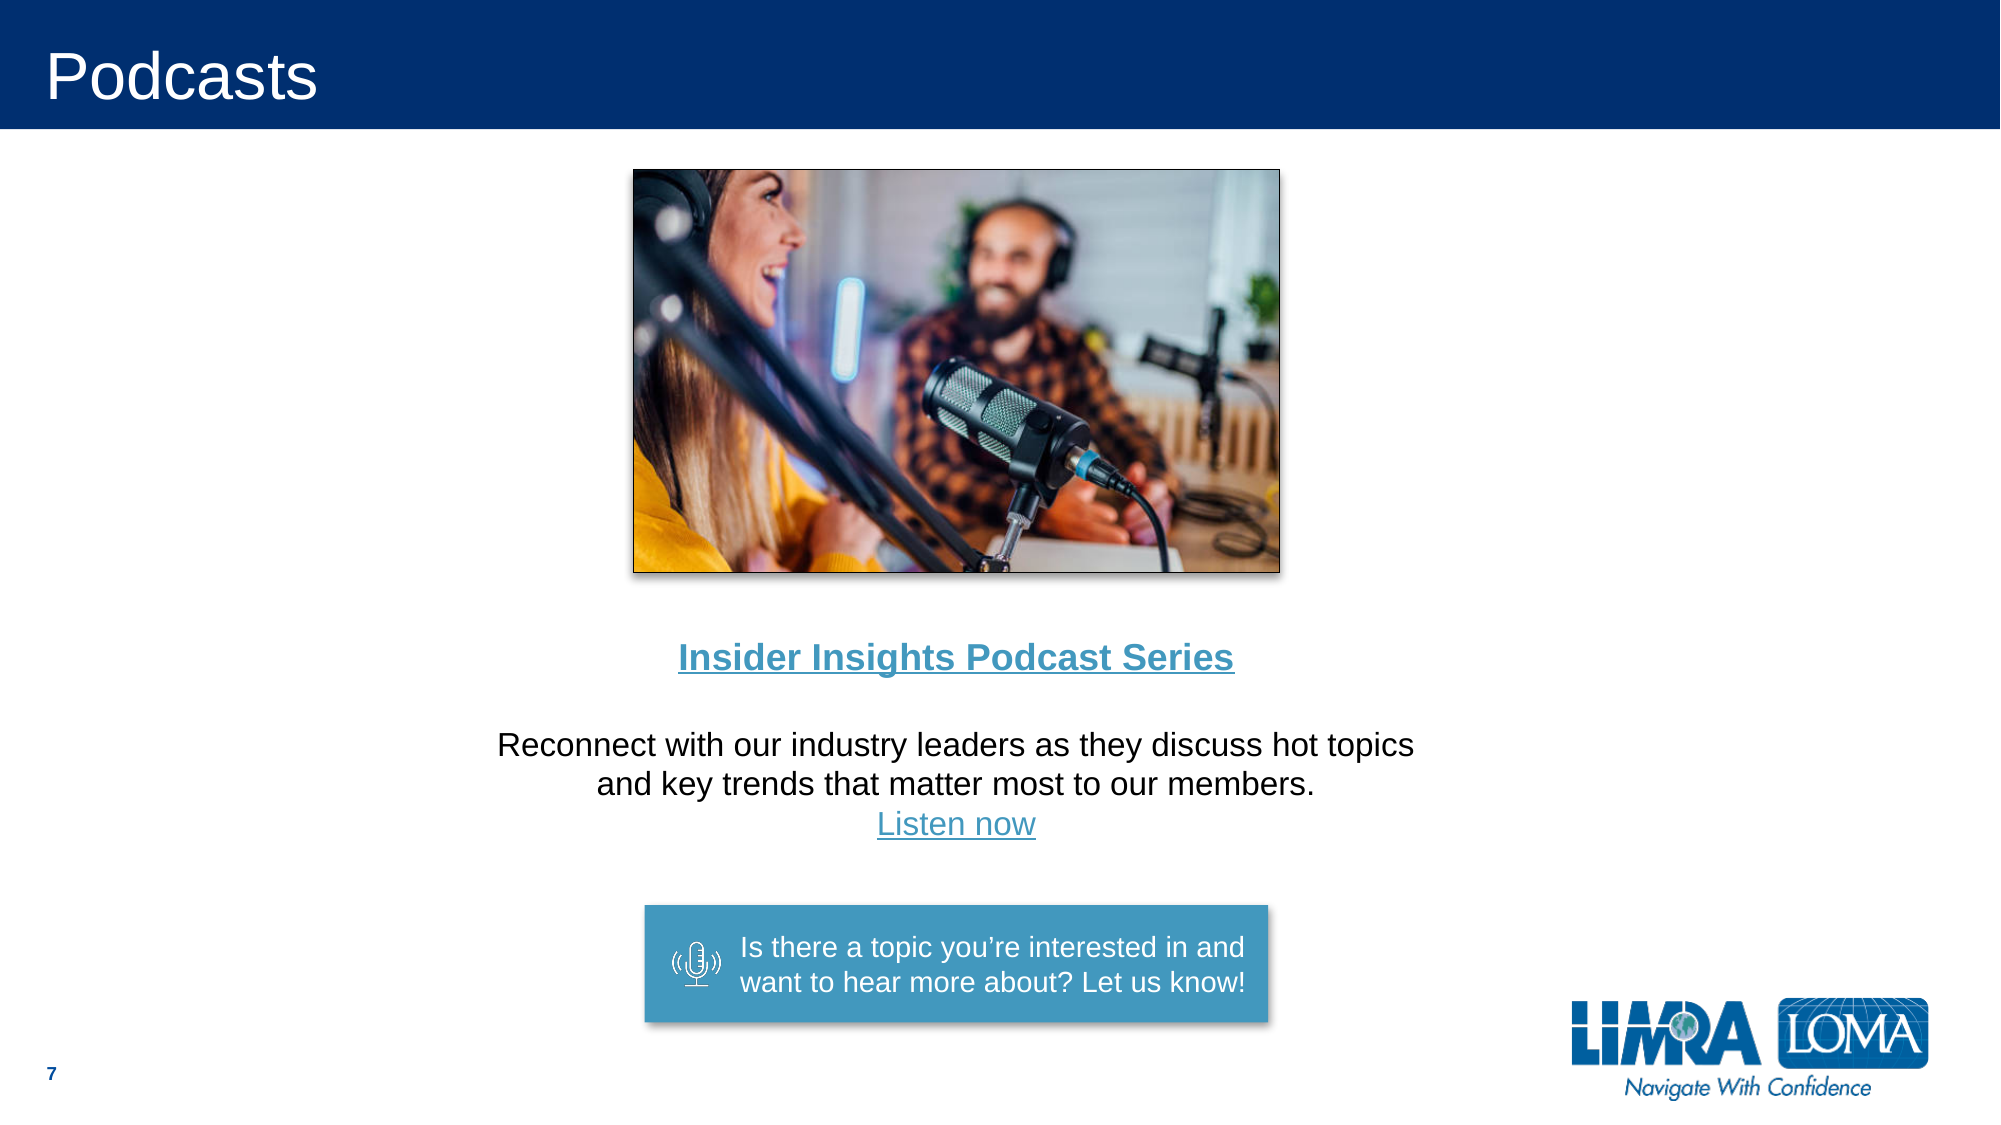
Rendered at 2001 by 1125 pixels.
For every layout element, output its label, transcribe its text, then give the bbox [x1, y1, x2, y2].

slide_number 7 [31, 1042, 105, 1103]
text_box Insider Insights Podcast Series Reconnect with our industry leaders as they discuss hot topics and key trends that matter most to our members. Listen now [477, 625, 1435, 850]
picture [1569, 995, 1932, 1103]
title Podcasts [0, 0, 2000, 146]
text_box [644, 904, 1269, 1023]
picture [633, 168, 1280, 573]
